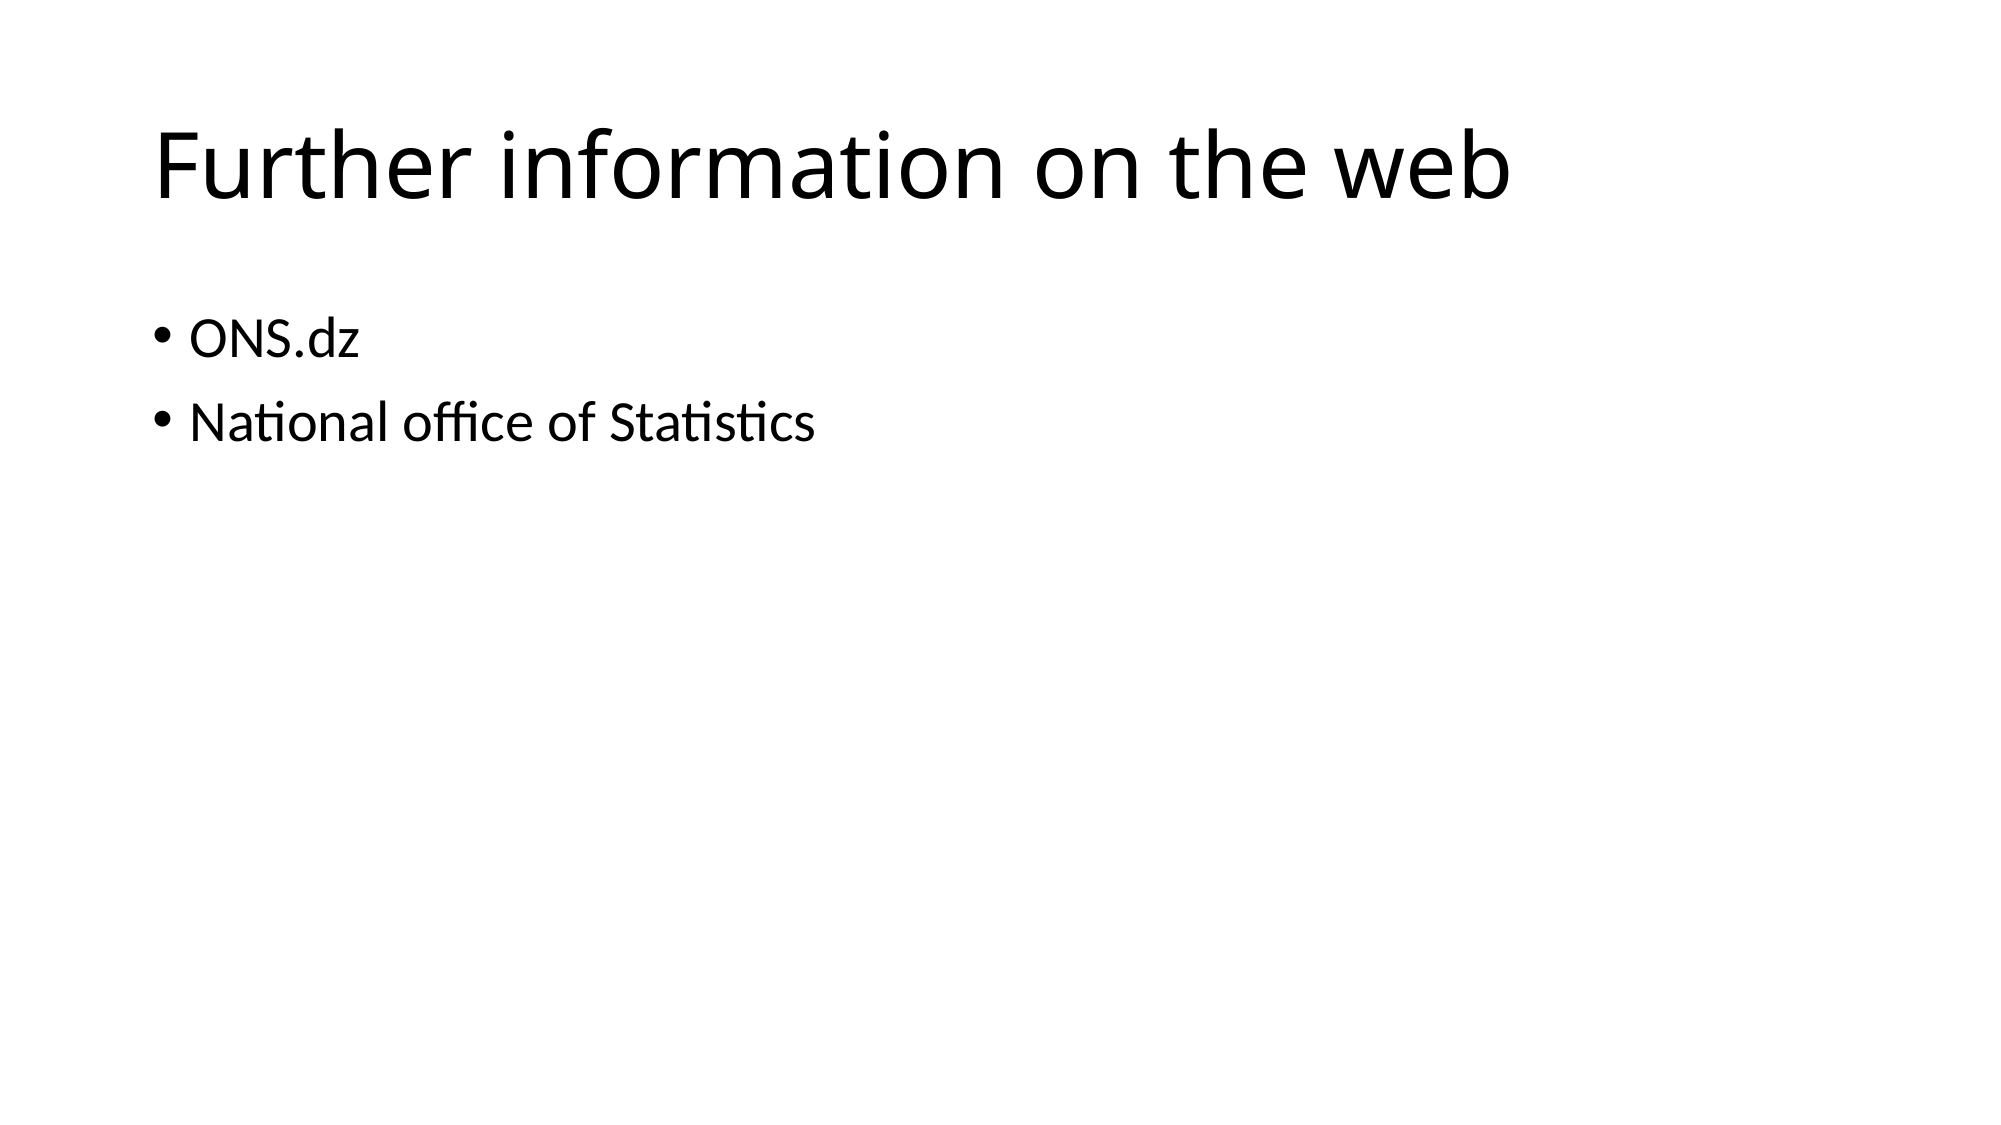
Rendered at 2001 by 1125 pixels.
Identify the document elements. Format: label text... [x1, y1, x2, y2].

title Further information on the web [137, 59, 1863, 278]
list ONS.dz National office of Statistics [137, 299, 1863, 1014]
